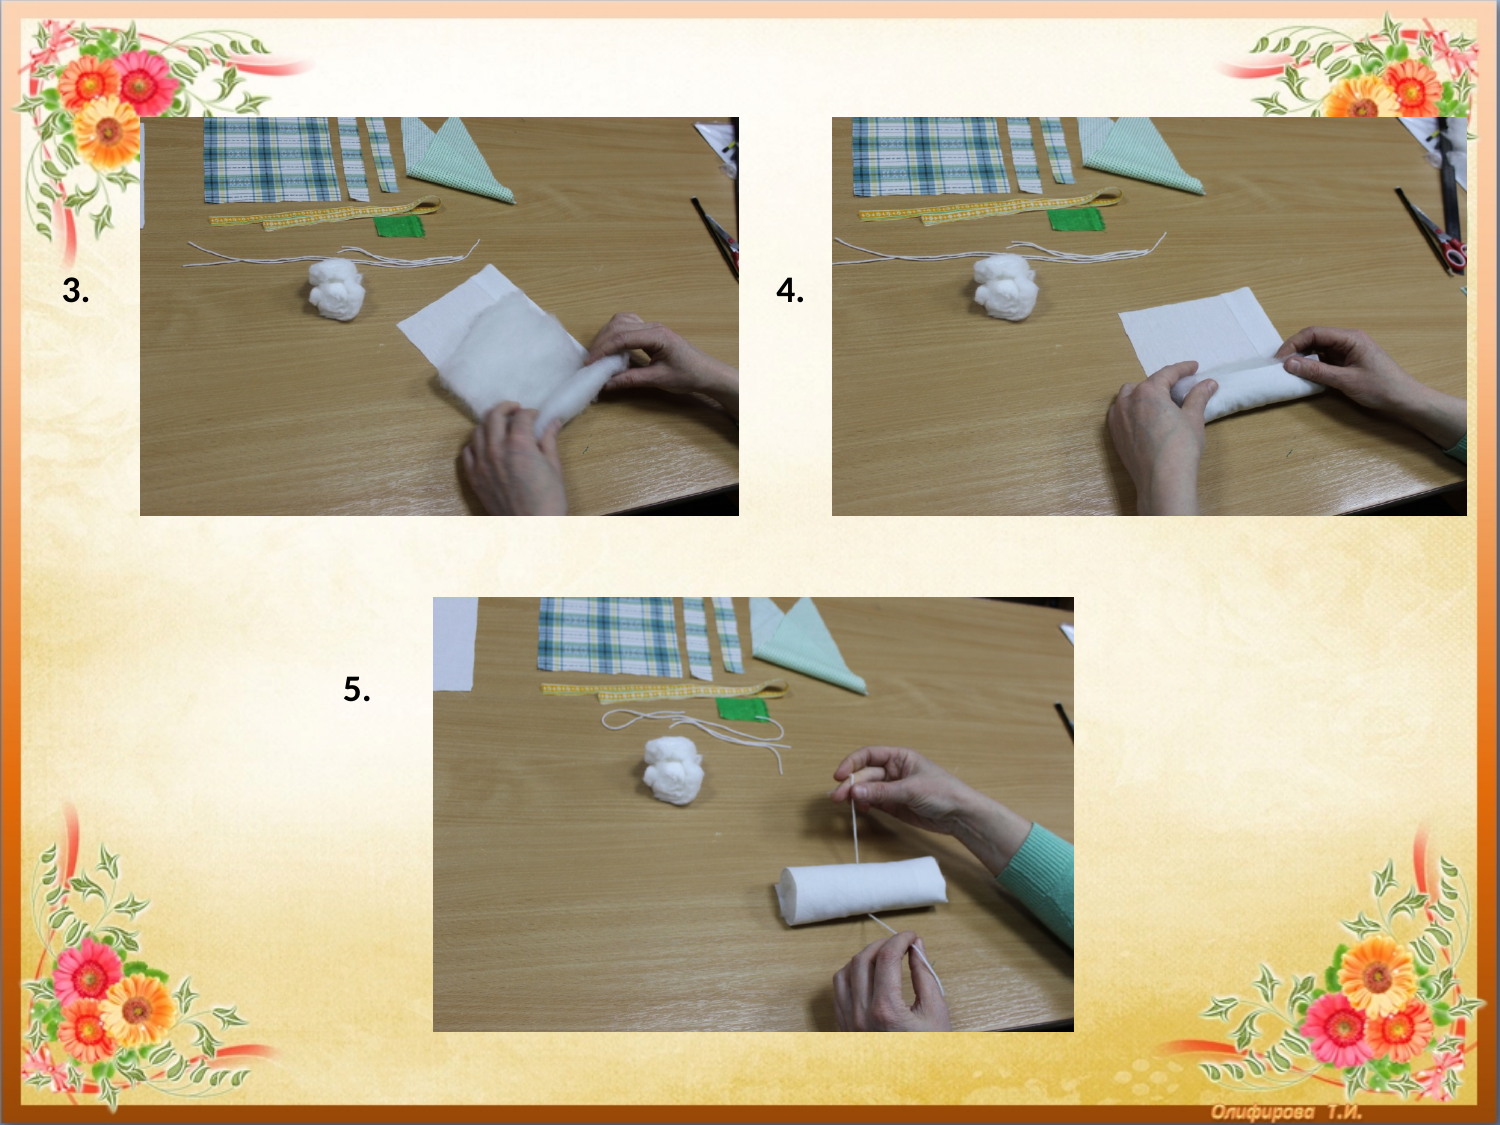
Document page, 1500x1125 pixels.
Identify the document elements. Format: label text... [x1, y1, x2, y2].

text_box 4. [761, 257, 826, 318]
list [831, 116, 1468, 516]
text_box 3. [46, 257, 118, 318]
picture [0, 0, 1500, 1125]
text_box 5. [328, 656, 399, 716]
